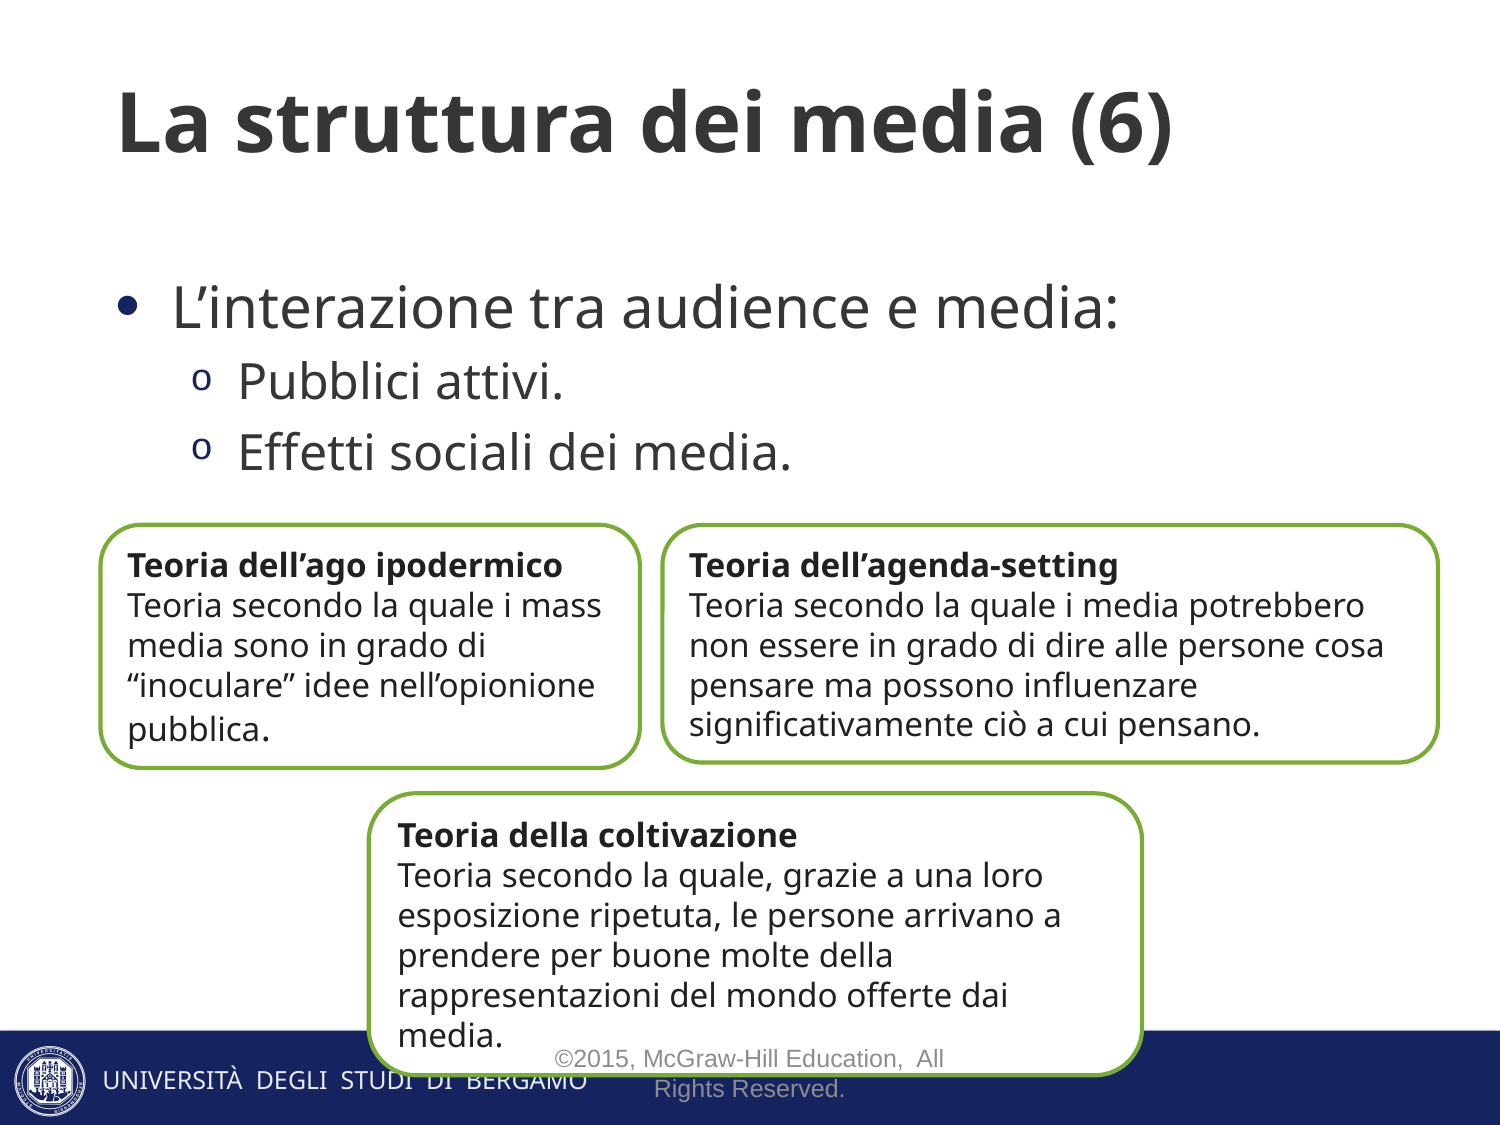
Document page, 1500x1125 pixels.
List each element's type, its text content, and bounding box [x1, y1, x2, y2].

text_box Teoria dell’agenda-setting Teoria secondo la quale i media potrebbero non essere in grado di dire alle persone cosa pensare ma possono influenzare significativamente ciò a cui pensano. [660, 522, 1441, 765]
picture [12, 1043, 88, 1119]
list L’interazione tra audience e media: Pubblici attivi. Effetti sociali dei media. [100, 262, 1438, 1000]
text_box Teoria della coltivazione Teoria secondo la quale, grazie a una loro esposizione ripetuta, le persone arrivano a prendere per buone molte della rappresentazioni del mondo offerte dai media. [366, 791, 1145, 1078]
text_box Teoria dell’ago ipodermico Teoria secondo la quale i mass media sono in grado di “inoculare” idee nell’opionione pubblica. [98, 522, 642, 771]
footer ©2015, McGraw-Hill Education, All Rights Reserved. [512, 1042, 988, 1103]
slide_number [1074, 1042, 1425, 1103]
title La struttura dei media (6) [100, 37, 1438, 200]
